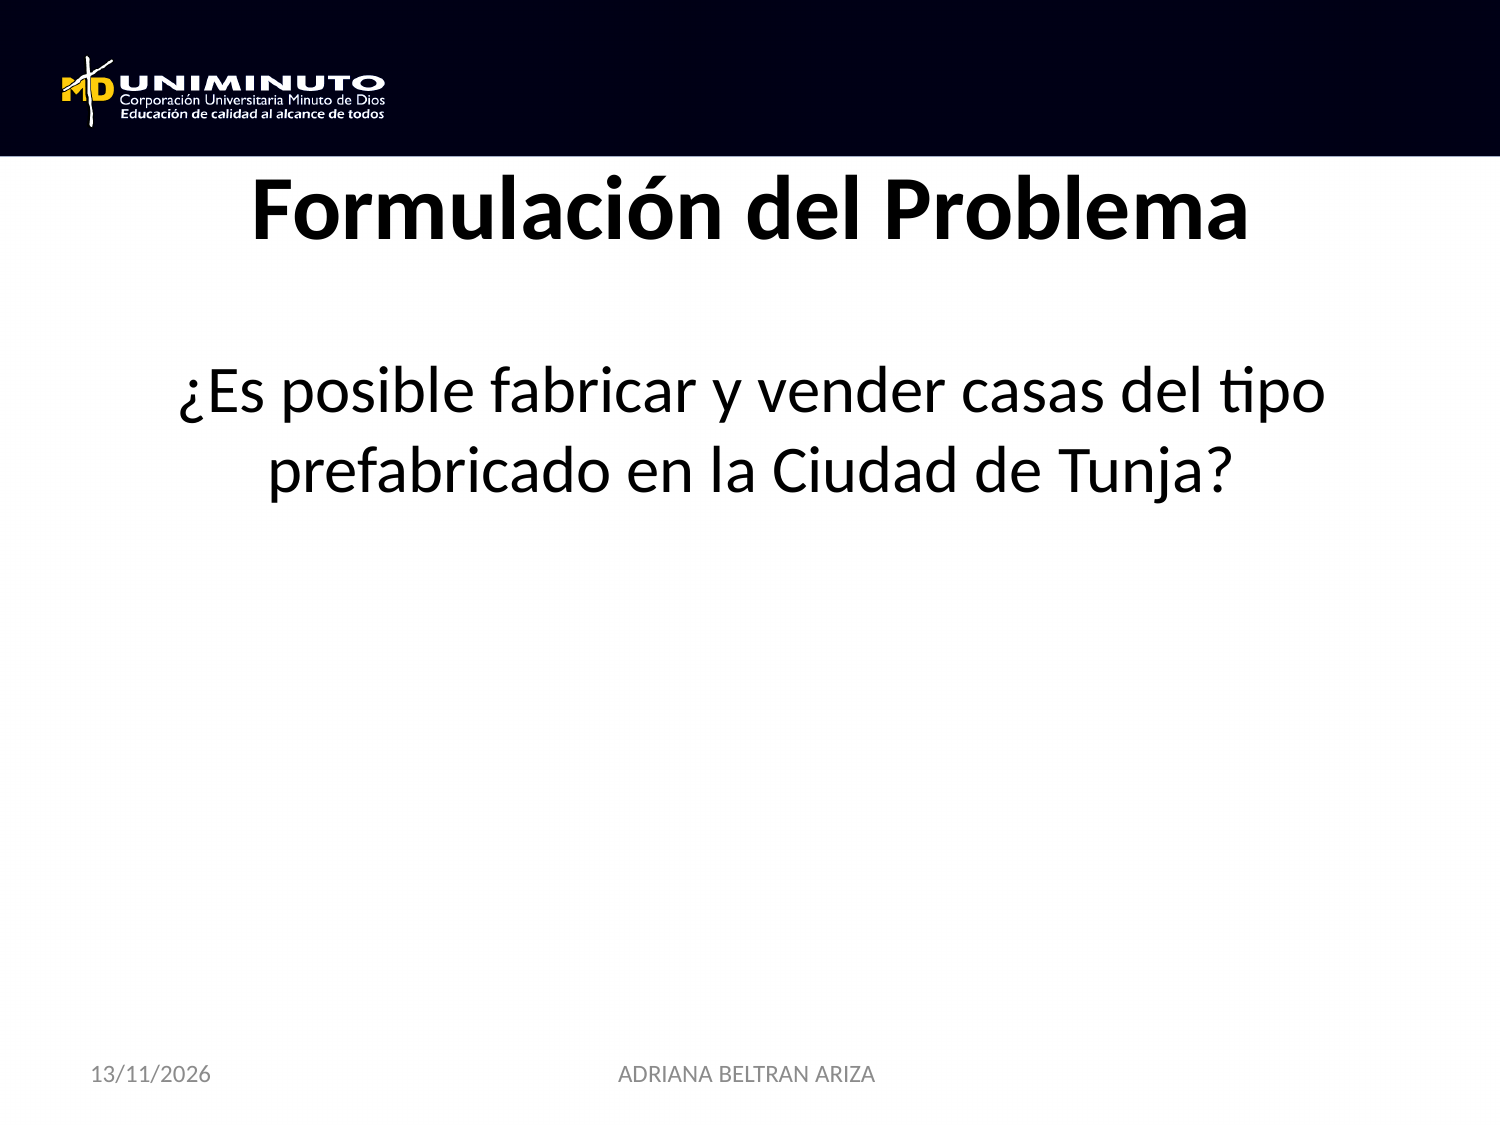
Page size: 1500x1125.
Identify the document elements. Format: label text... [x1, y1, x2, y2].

list ¿Es posible fabricar y vender casas del tipo prefabricado en la Ciudad de Tunja? [76, 338, 1427, 639]
picture [0, 0, 1500, 1125]
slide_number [75, 1042, 425, 1103]
footer ADRIANA BELTRAN ARIZA [512, 1042, 988, 1103]
title Formulación del Problema [76, 137, 1427, 268]
